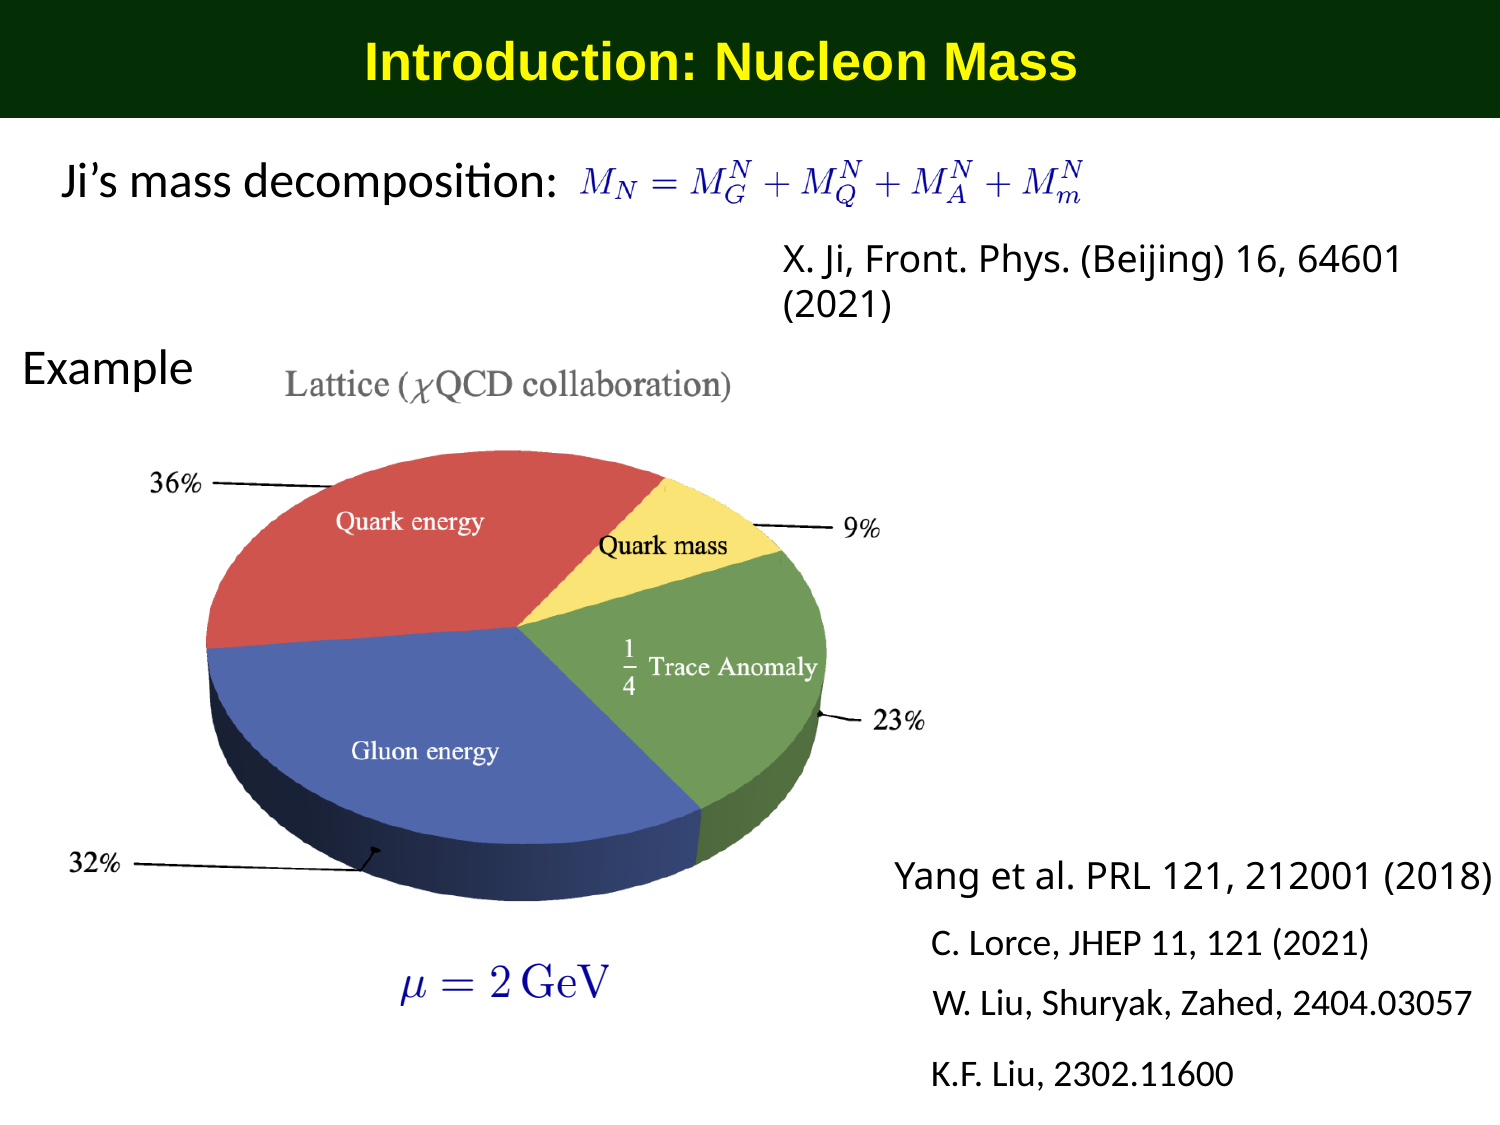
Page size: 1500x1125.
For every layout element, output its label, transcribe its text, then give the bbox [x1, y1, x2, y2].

text_box X. Ji, Front. Phys. (Beijing) 16, 64601 (2021) [768, 228, 1500, 333]
text_box Yang et al. PRL 121, 212001 (2018) [961, 843, 1500, 905]
picture [400, 962, 609, 1006]
text_box K.F. Liu, 2302.11600 [922, 1040, 1243, 1102]
text_box C. Lorce, JHEP 11, 121 (2021) [922, 909, 1388, 972]
picture [579, 159, 1083, 207]
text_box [0, 0, 1500, 119]
text_box Ji’s mass decomposition: [52, 138, 568, 216]
text_box W. Liu, Shuryak, Zahed, 2404.03057 [924, 969, 1482, 1032]
picture [6, 326, 956, 911]
